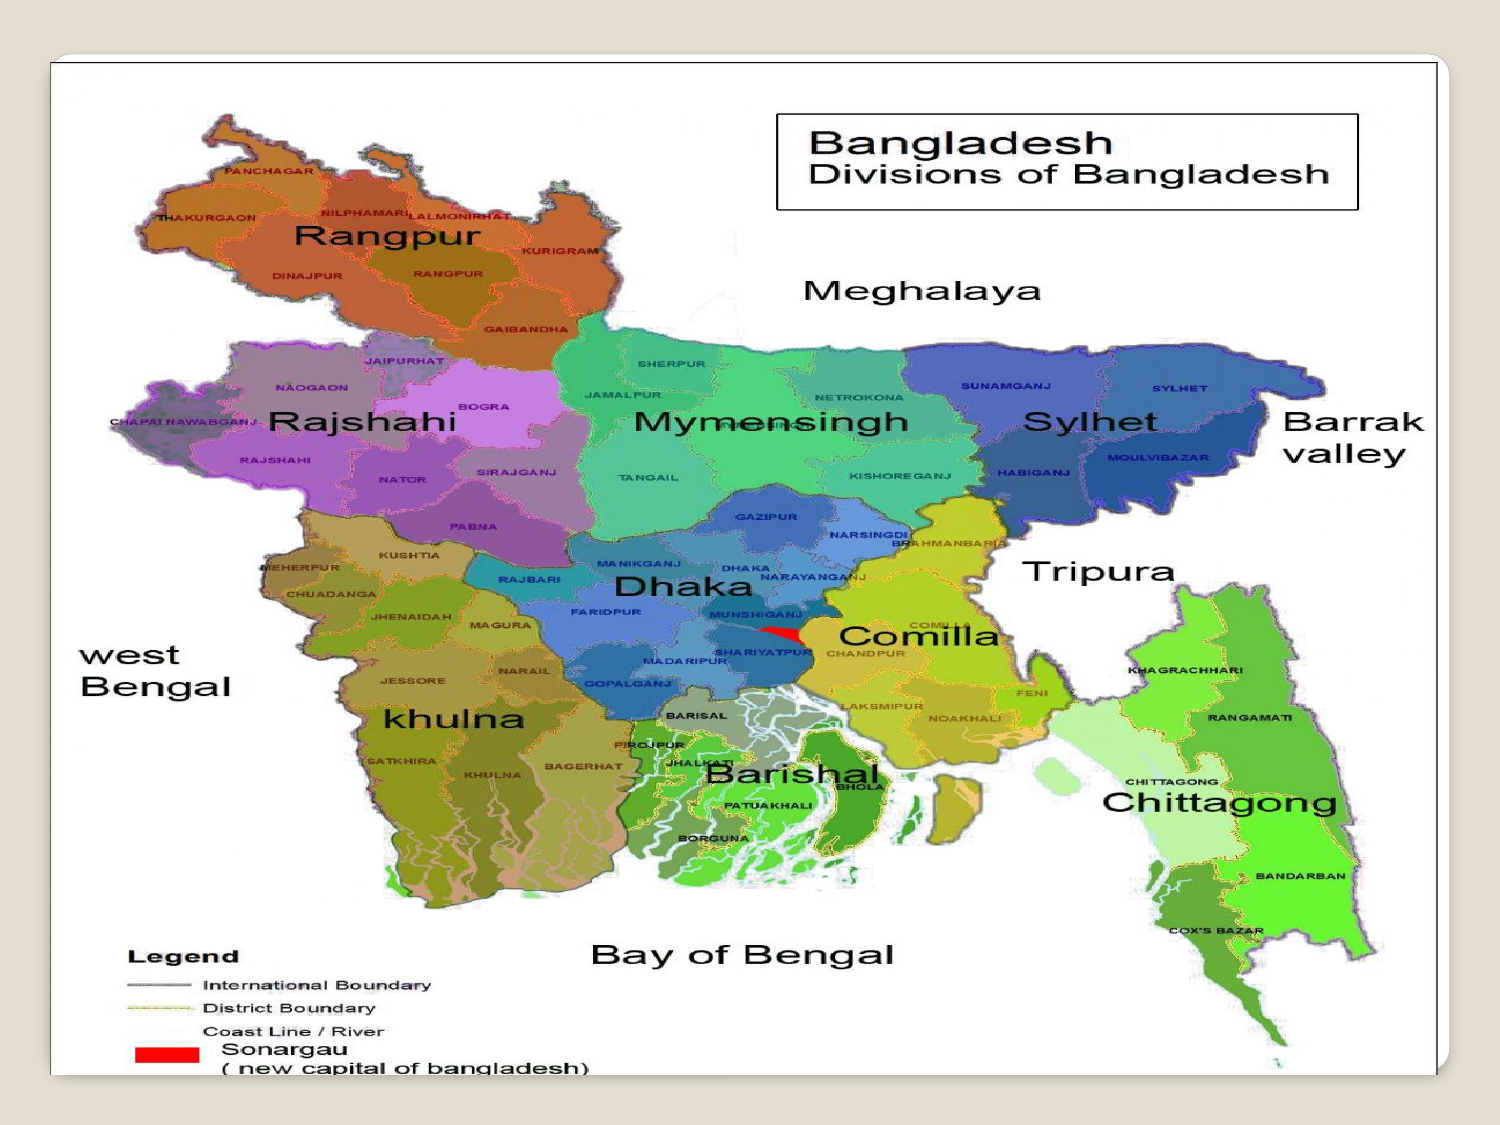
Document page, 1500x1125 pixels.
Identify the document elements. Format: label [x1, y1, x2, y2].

picture [49, 62, 1438, 1076]
